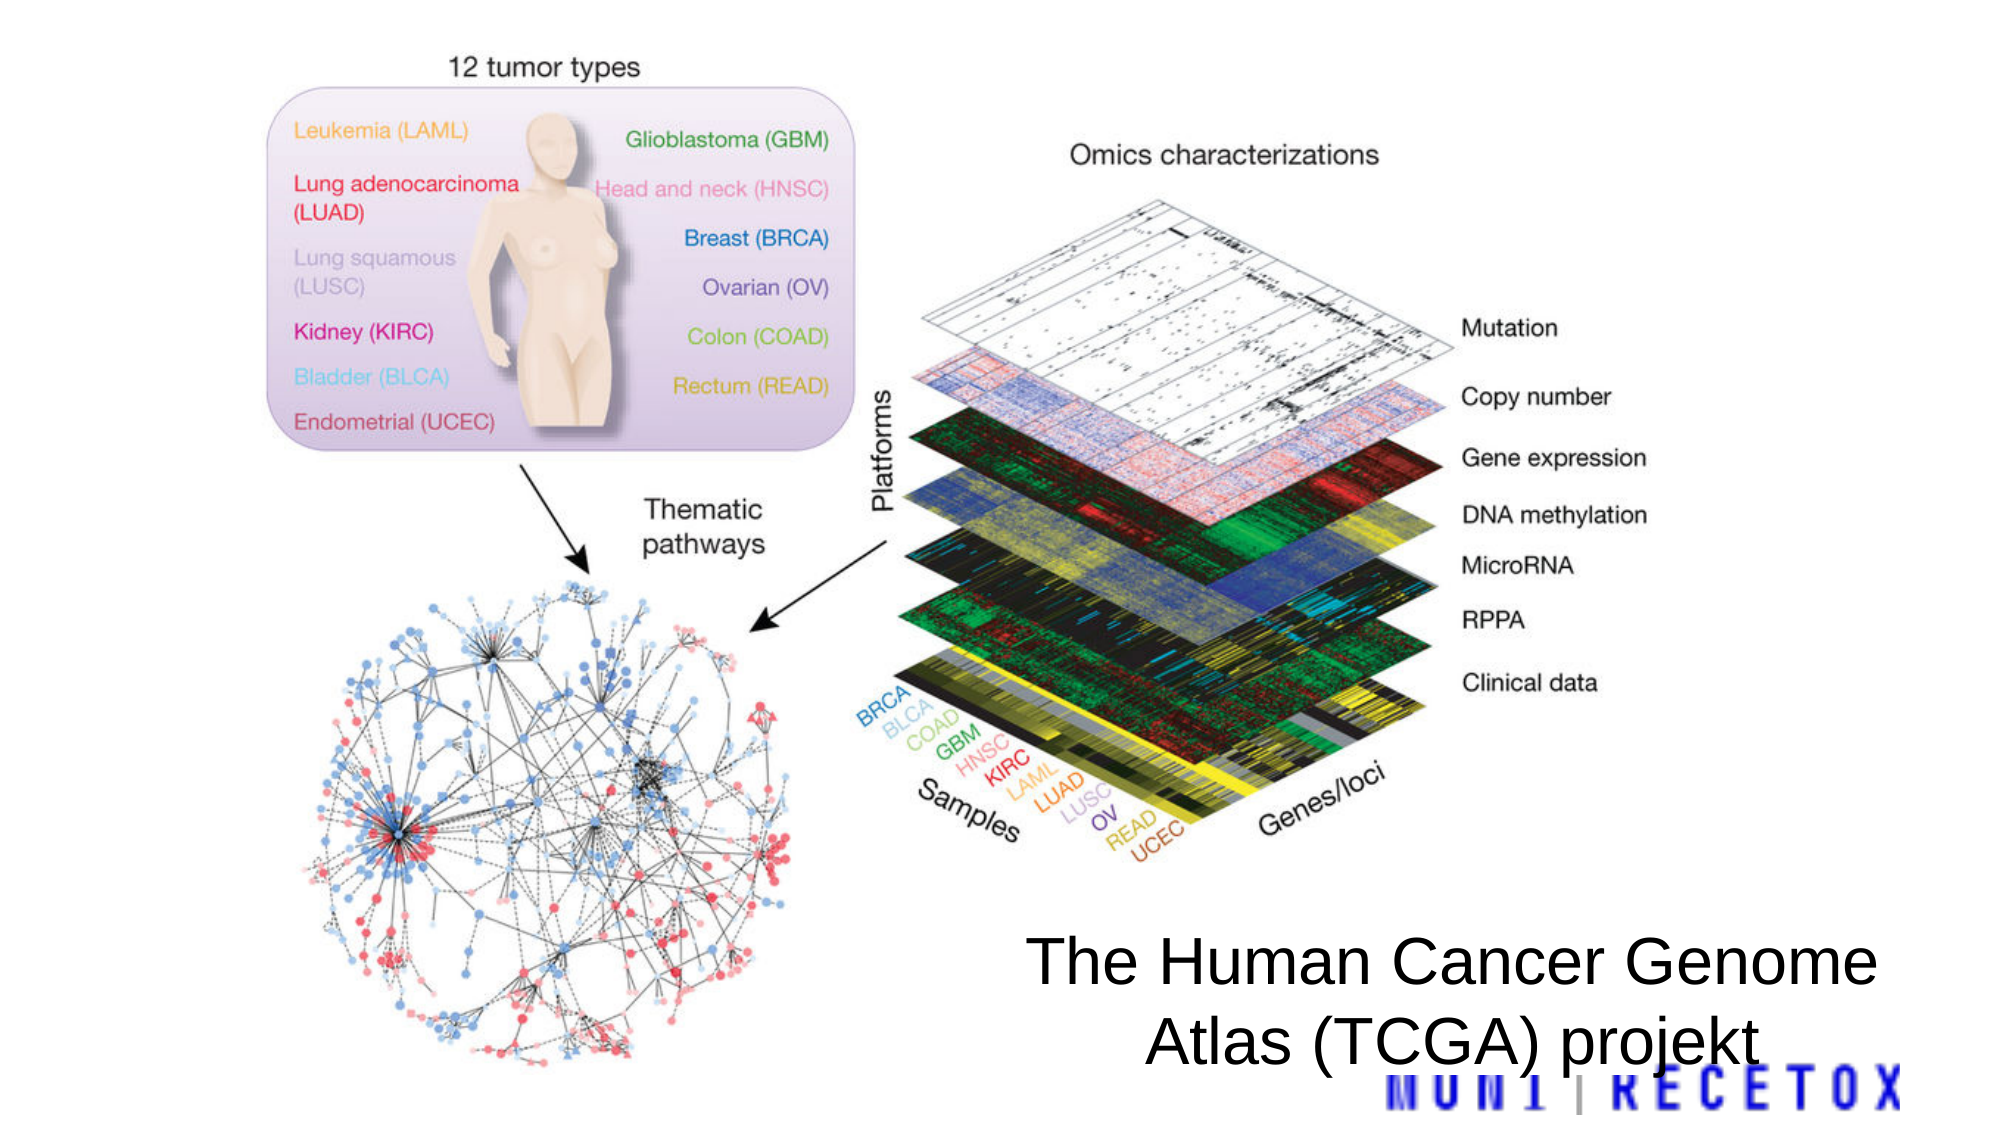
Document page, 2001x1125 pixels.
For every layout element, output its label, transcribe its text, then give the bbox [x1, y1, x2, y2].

picture [261, 50, 1654, 1075]
text_box The Human Cancer Genome Atlas (TCGA) projekt [1654, 910, 1948, 1006]
